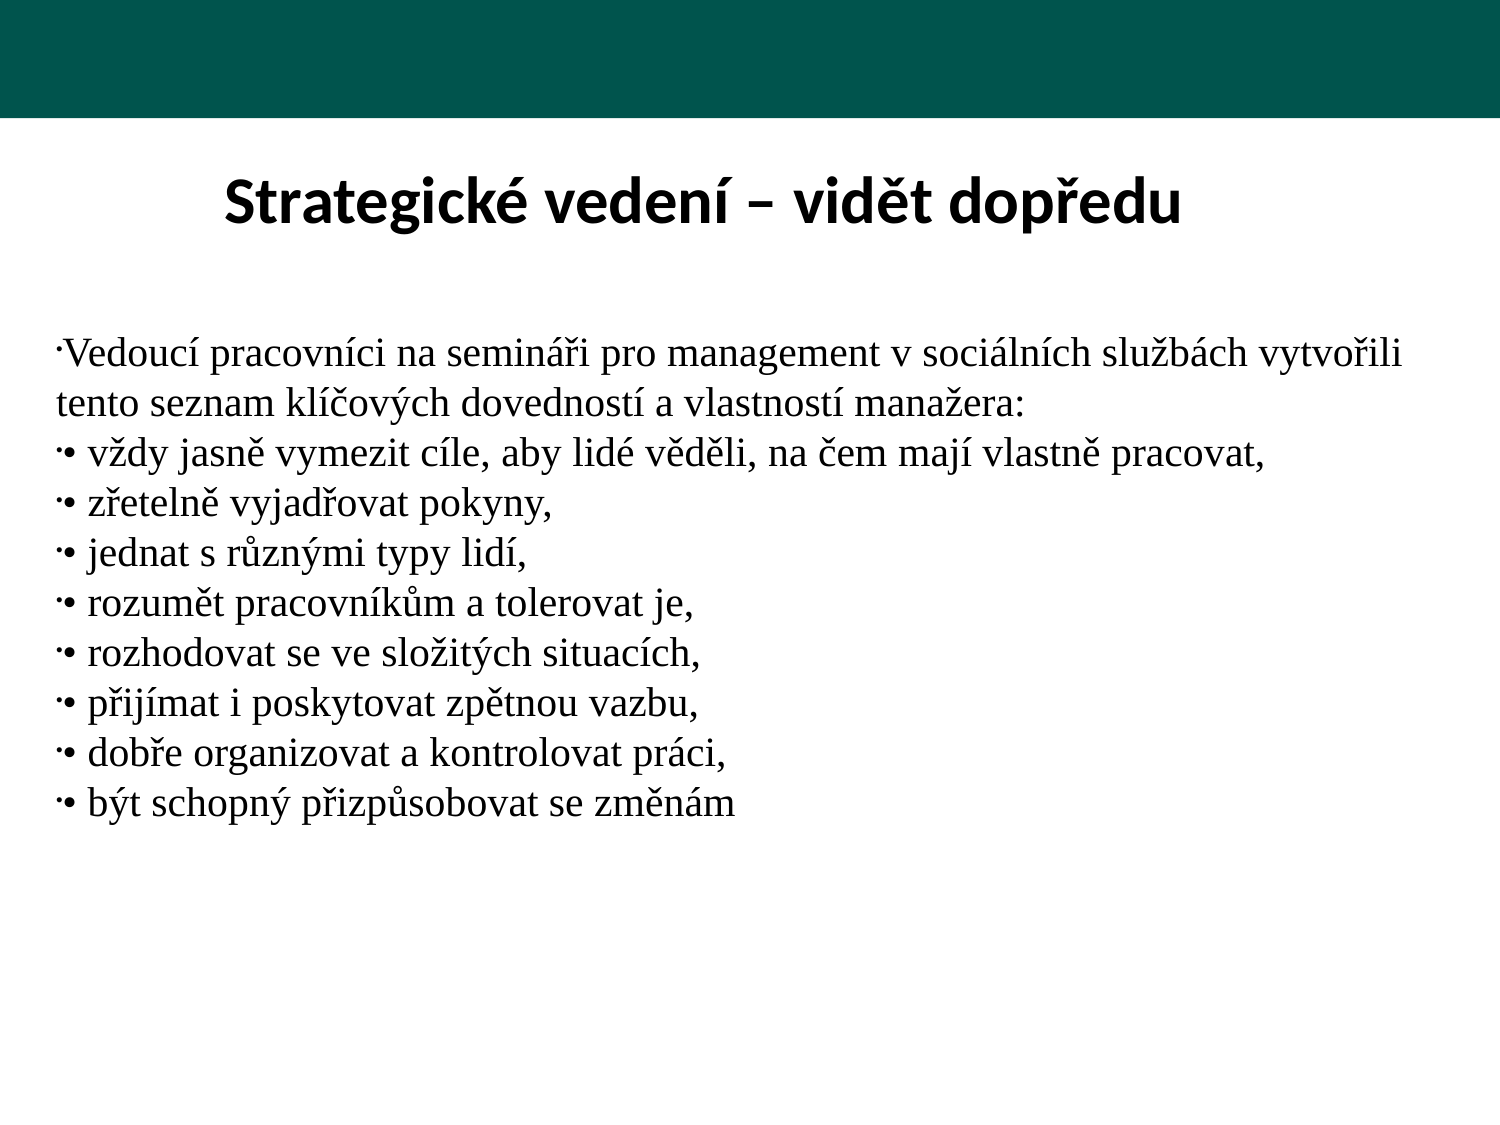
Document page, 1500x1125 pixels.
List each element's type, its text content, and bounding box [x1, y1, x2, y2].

text_box [0, 0, 1500, 119]
text_box Vedoucí pracovníci na semináři pro management v sociálních službách vytvořili tento seznam klíčových dovedností a vlastností manažera: • vždy jasně vymezit cíle, aby lidé věděli, na čem mají vlastně pracovat, • zřetelně vyjadřovat pokyny, • jednat s různými typy lidí, • rozumět pracovníkům a tolerovat je, • rozhodovat se ve složitých situacích, • přijímat i poskytovat zpětnou vazbu, • dobře organizovat a kontrolovat práci, • být schopný přizpůsobovat se změnám [41, 317, 1425, 1125]
text_box Strategické vedení – vidět dopředu [29, 149, 1380, 264]
